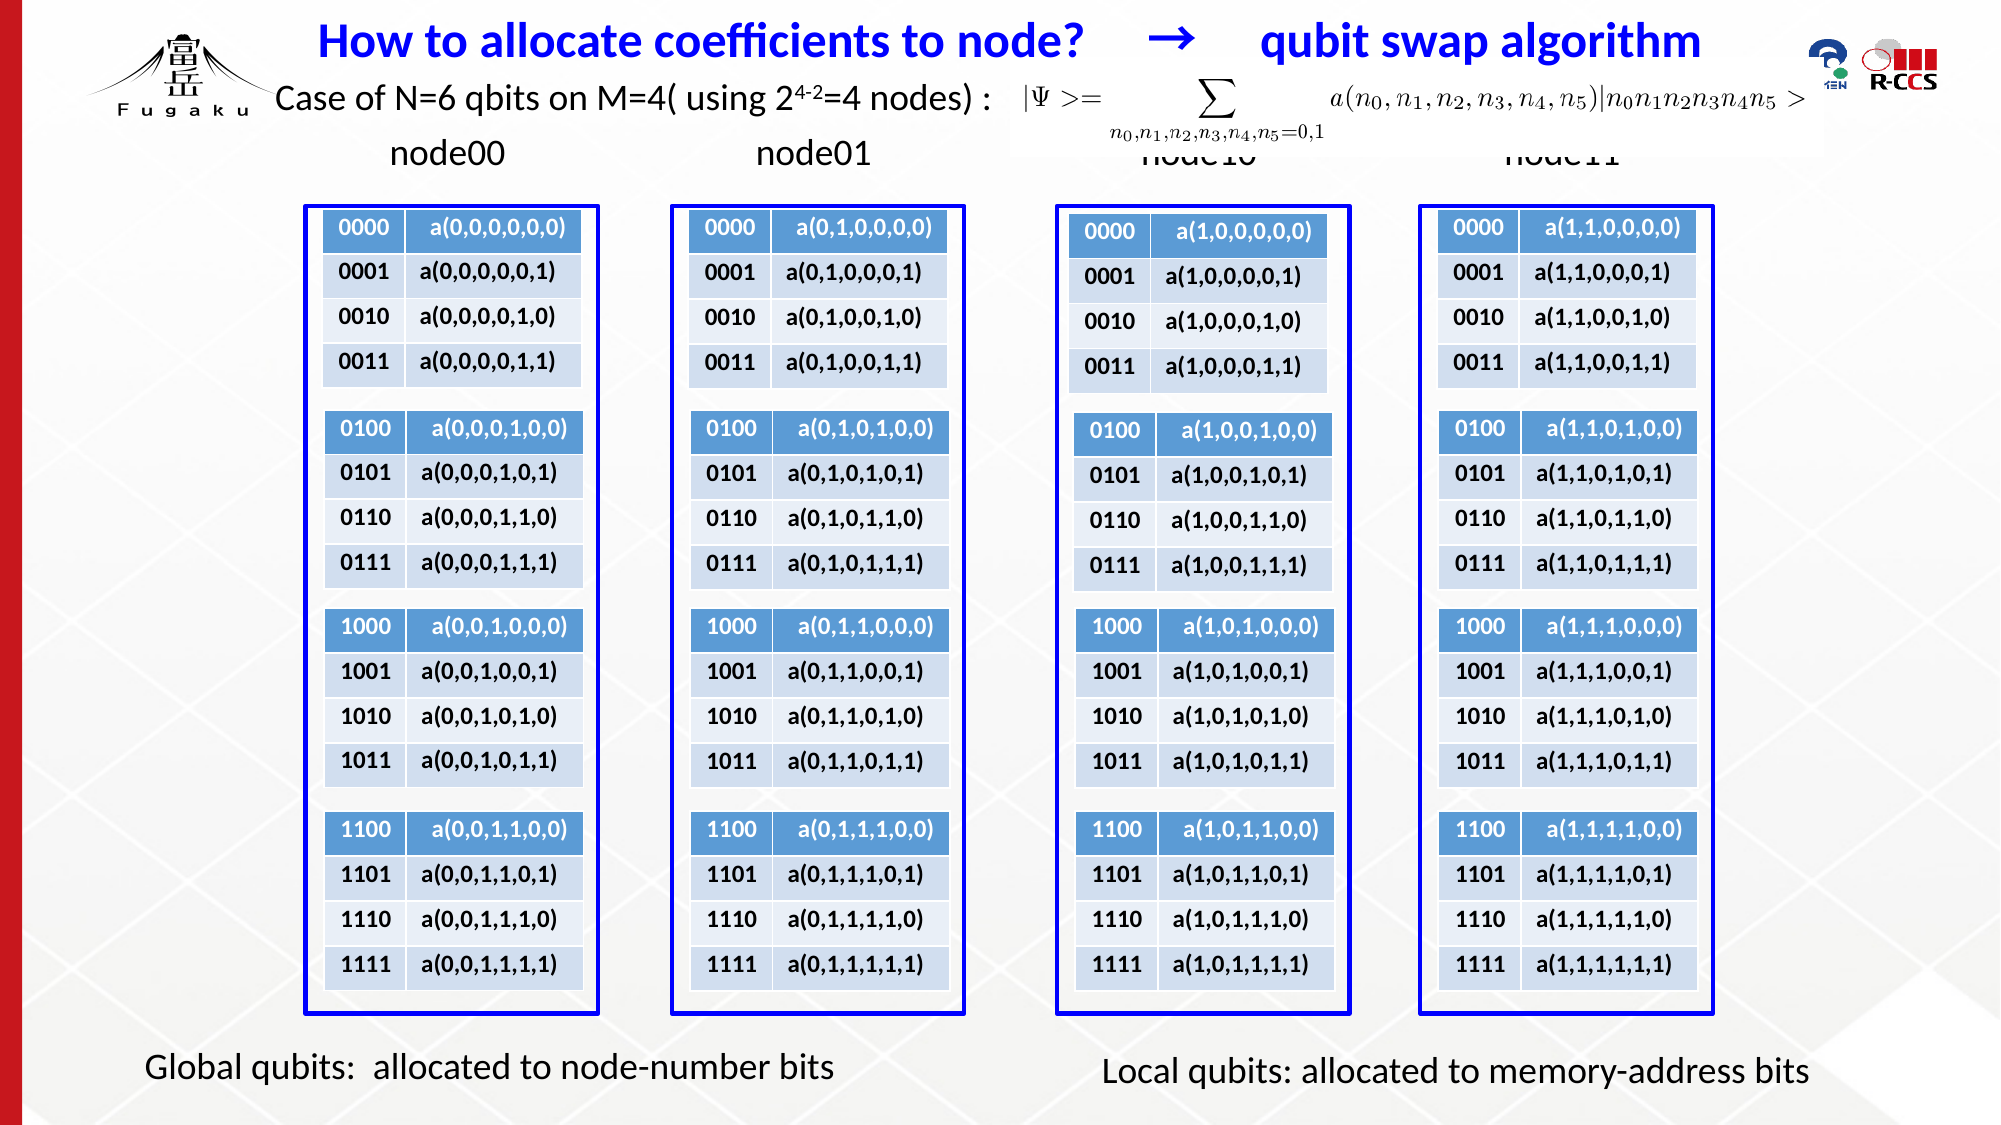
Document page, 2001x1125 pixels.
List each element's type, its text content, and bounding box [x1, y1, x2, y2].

table_header a(1,0,0,0,0,0) [1151, 214, 1327, 258]
picture [23, 0, 2001, 1125]
table_cell a(1,0,0,0,1,0) [1151, 304, 1327, 348]
table_header 0000 [1069, 214, 1150, 258]
table_cell 0111 [1074, 548, 1155, 591]
table_cell 0011 [1069, 349, 1150, 393]
text_box node00 [374, 126, 521, 181]
table_cell a(1,0,0,0,1,1) [1151, 349, 1327, 393]
table_header a(1,0,0,1,0,0) [1157, 413, 1332, 456]
table_cell a(1,0,0,0,0,1) [1151, 259, 1327, 303]
text_box Global qubits: allocated to node-number bits [137, 1034, 844, 1095]
table_cell 0101 [1074, 458, 1155, 501]
text_box [1418, 204, 1715, 1016]
text_box node10 [1126, 157, 1272, 181]
table_header 0100 [1074, 413, 1155, 456]
table_cell a(1,0,0,1,1,1) [1157, 548, 1332, 591]
table_cell 0010 [1069, 304, 1150, 348]
text_box [303, 204, 600, 1016]
table_cell 0001 [1069, 259, 1150, 303]
table_cell 0110 [1074, 503, 1155, 546]
table_cell a(1,0,0,1,1,0) [1157, 503, 1332, 546]
text_box node11 [1489, 157, 1636, 181]
text_box [670, 204, 966, 1016]
text_box How to allocate coefficients to node? → qubit swap algorithm [303, 0, 1717, 75]
text_box Case of N=6 qbits on M=4( using 24-2=4 nodes) : [260, 65, 1009, 126]
text_box Local qubits: allocated to memory-address bits [1094, 1038, 1819, 1099]
text_box node01 [741, 126, 887, 181]
table_cell a(1,0,0,1,0,1) [1157, 458, 1332, 501]
text_box [1055, 204, 1352, 1016]
